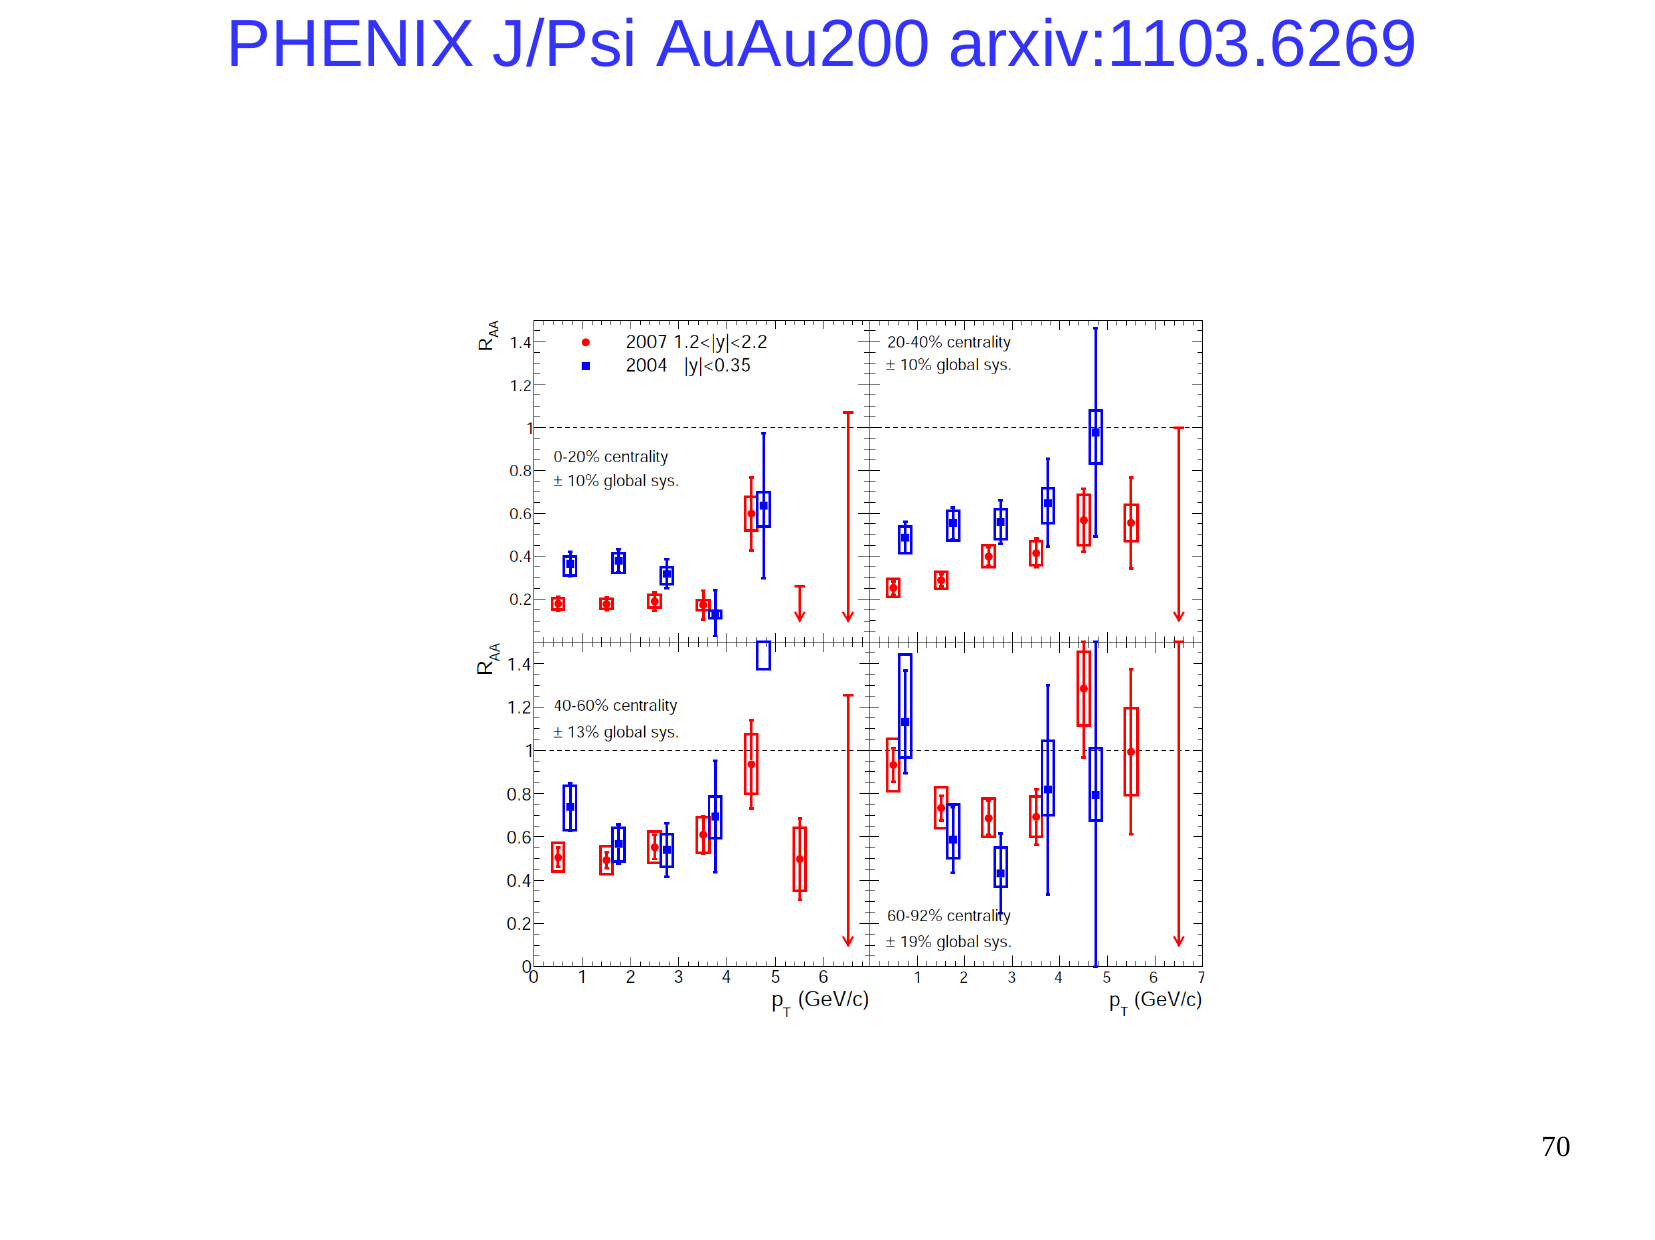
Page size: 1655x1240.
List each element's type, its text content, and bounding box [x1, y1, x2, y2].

slide_number 70 [1537, 1127, 1575, 1240]
text_box [476, 320, 1205, 1017]
title PHENIX J/Psi AuAu200 arxiv:1103.6269 [80, 0, 1573, 210]
